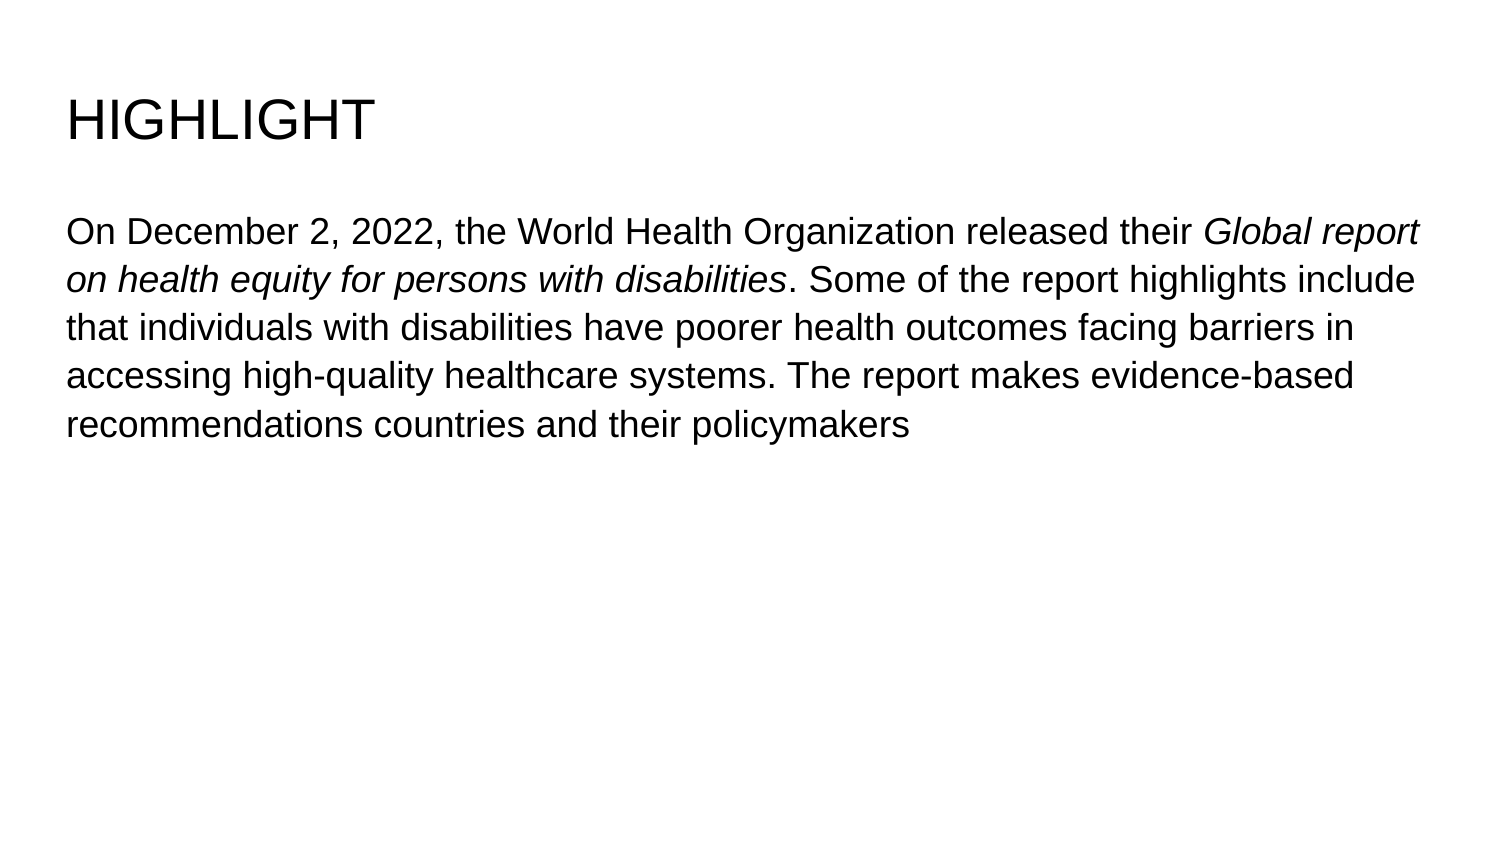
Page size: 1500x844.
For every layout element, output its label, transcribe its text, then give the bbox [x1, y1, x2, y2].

title HIGHLIGHT [51, 72, 1449, 167]
list On December 2, 2022, the World Health Organization released their Global report on health equity for persons with disabilities. Some of the report highlights include that individuals with disabilities have poorer health outcomes facing barriers in accessing high-quality healthcare systems. The report makes evidence-based recommendations countries and their policymakers [51, 189, 1449, 750]
